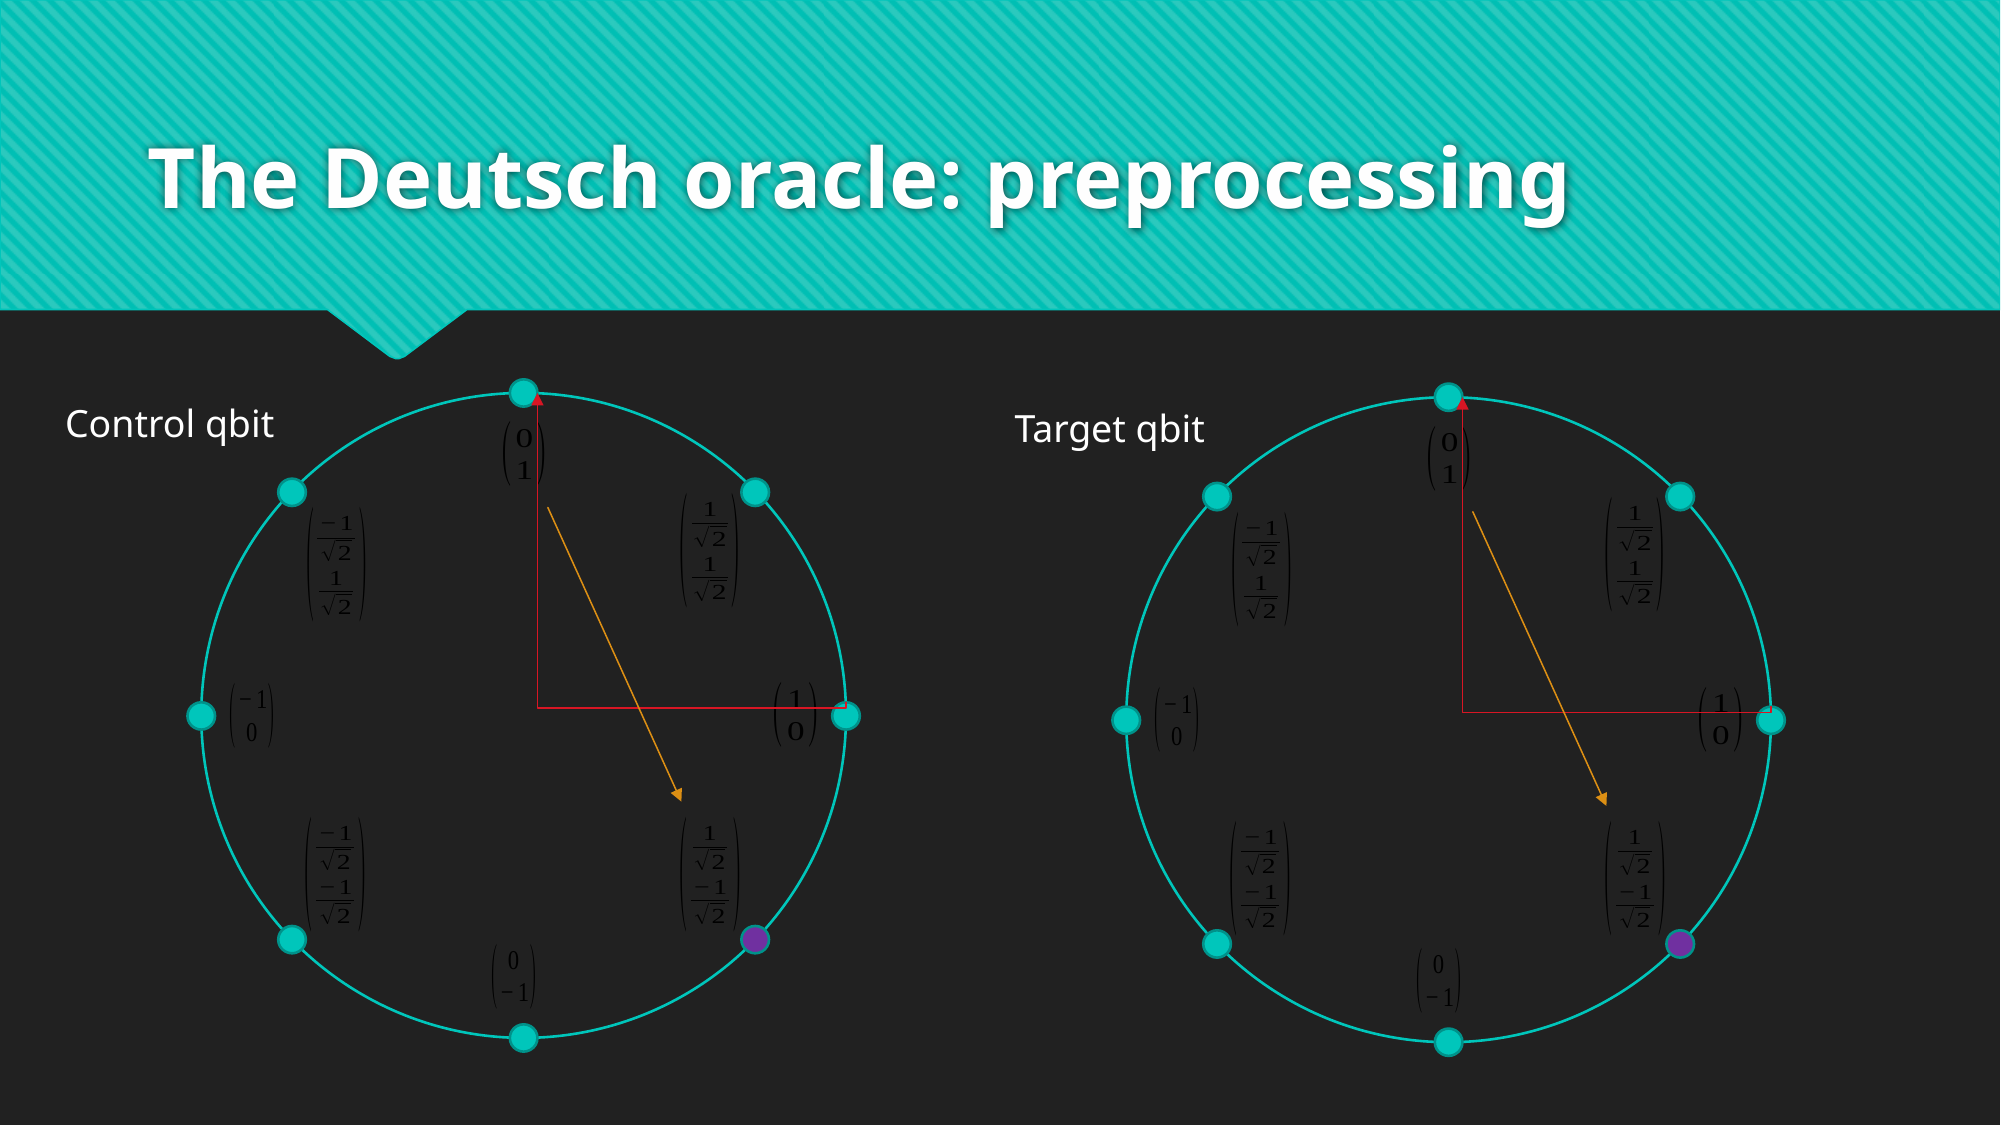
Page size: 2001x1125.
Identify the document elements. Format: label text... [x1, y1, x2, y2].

text_box [1201, 929, 1233, 959]
text_box Control qbit [50, 392, 328, 453]
text_box [740, 924, 771, 955]
title The Deutsch oracle: preprocessing [132, 73, 1868, 233]
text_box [1472, 511, 1607, 807]
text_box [537, 392, 847, 703]
text_box [508, 1023, 539, 1053]
text_box [276, 924, 308, 955]
text_box [1111, 705, 1142, 736]
text_box [1201, 481, 1233, 512]
text_box [1433, 1027, 1464, 1058]
text_box [1433, 382, 1464, 413]
text_box [1755, 705, 1787, 736]
text_box Target qbit [999, 397, 1253, 457]
text_box [1665, 929, 1696, 959]
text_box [1462, 396, 1772, 707]
text_box [830, 701, 862, 731]
text_box [186, 700, 217, 731]
text_box [200, 391, 847, 1039]
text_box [547, 507, 682, 802]
text_box [508, 378, 539, 408]
text_box [276, 477, 308, 508]
text_box [1125, 396, 1772, 1044]
